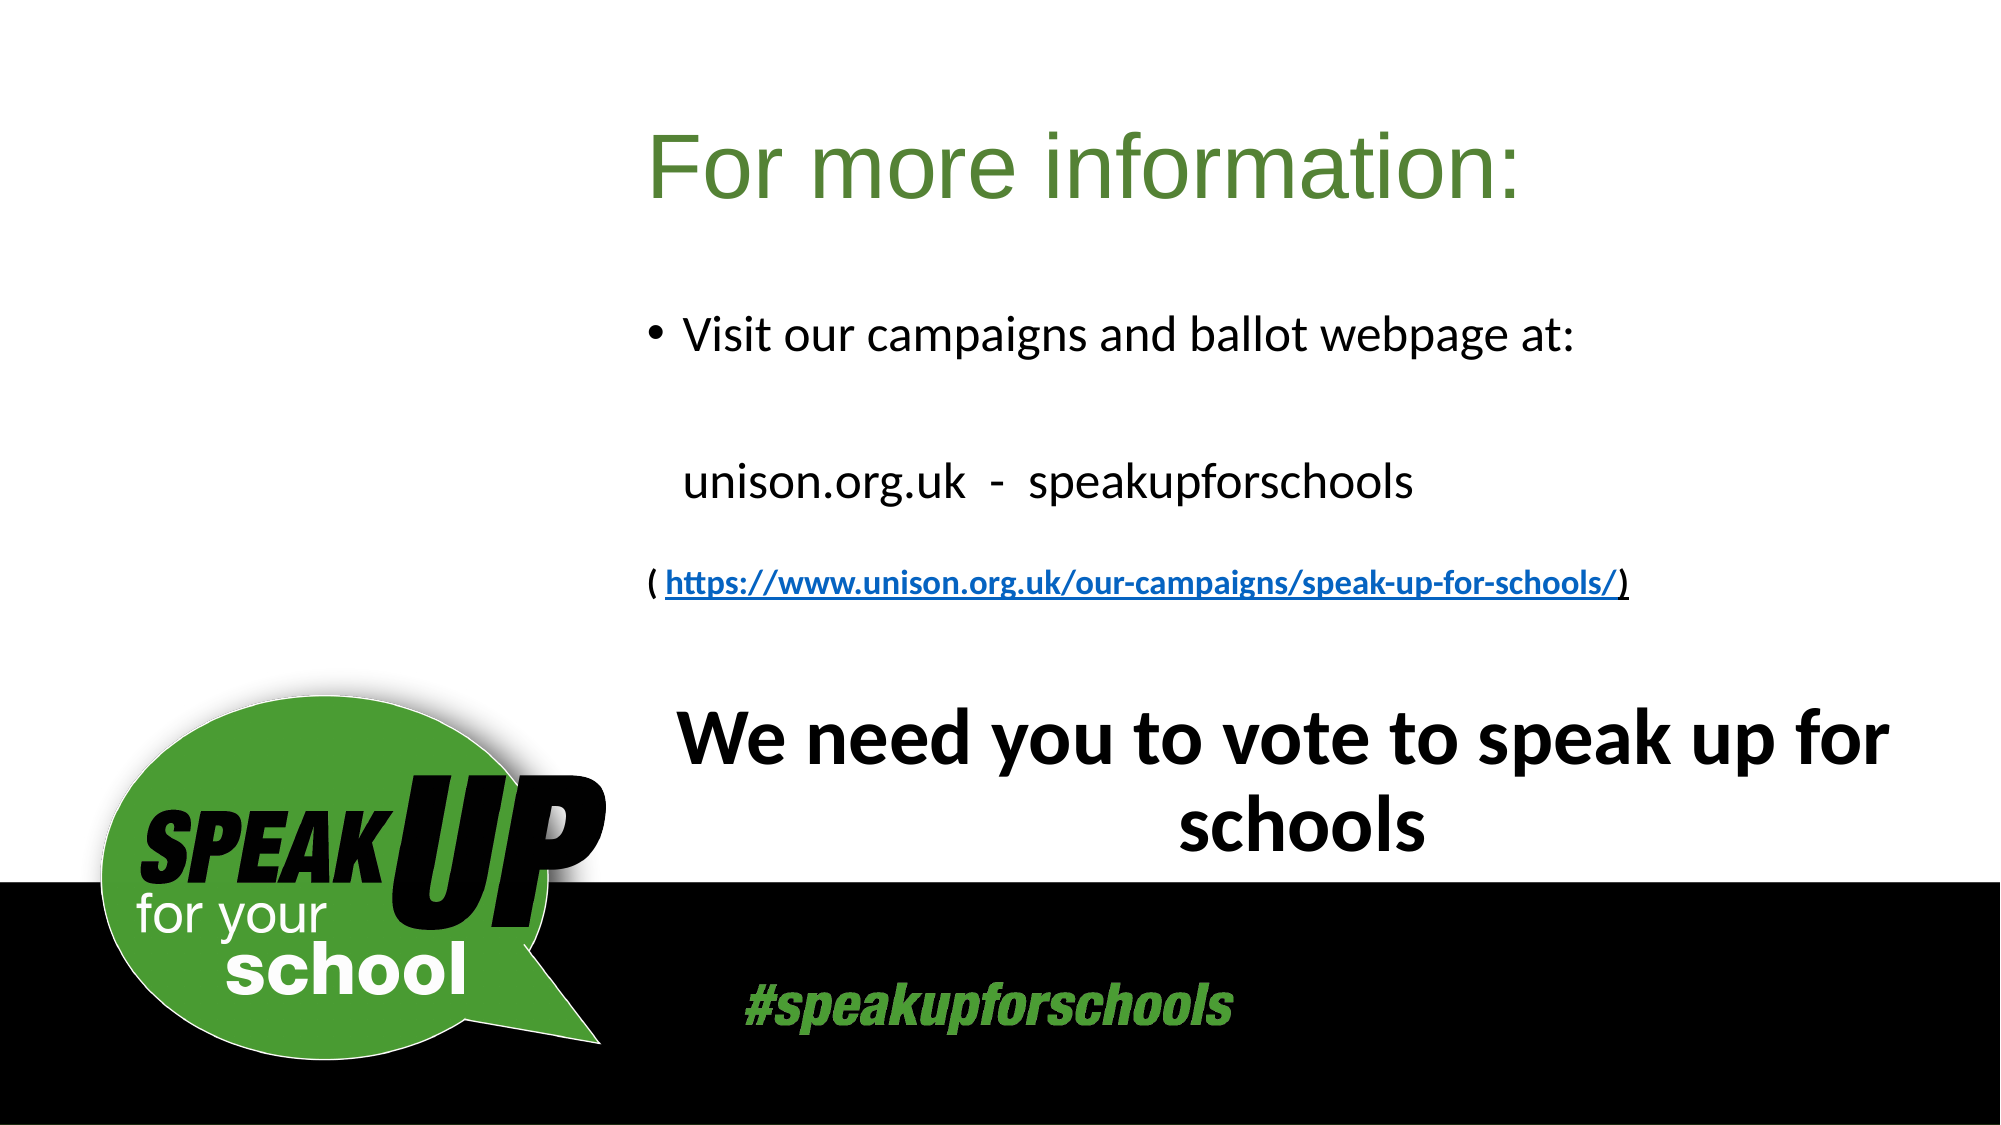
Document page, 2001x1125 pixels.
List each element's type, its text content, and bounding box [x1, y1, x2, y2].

picture [0, 656, 2000, 1125]
title For more information: [631, 59, 1863, 278]
list Visit our campaigns and ballot webpage at: unison.org.uk - speakupforschools ( https://www.unison.org.uk/our-campaigns/speak-up-for-schools/) We need you to vote to speak up for schools [631, 299, 1938, 882]
